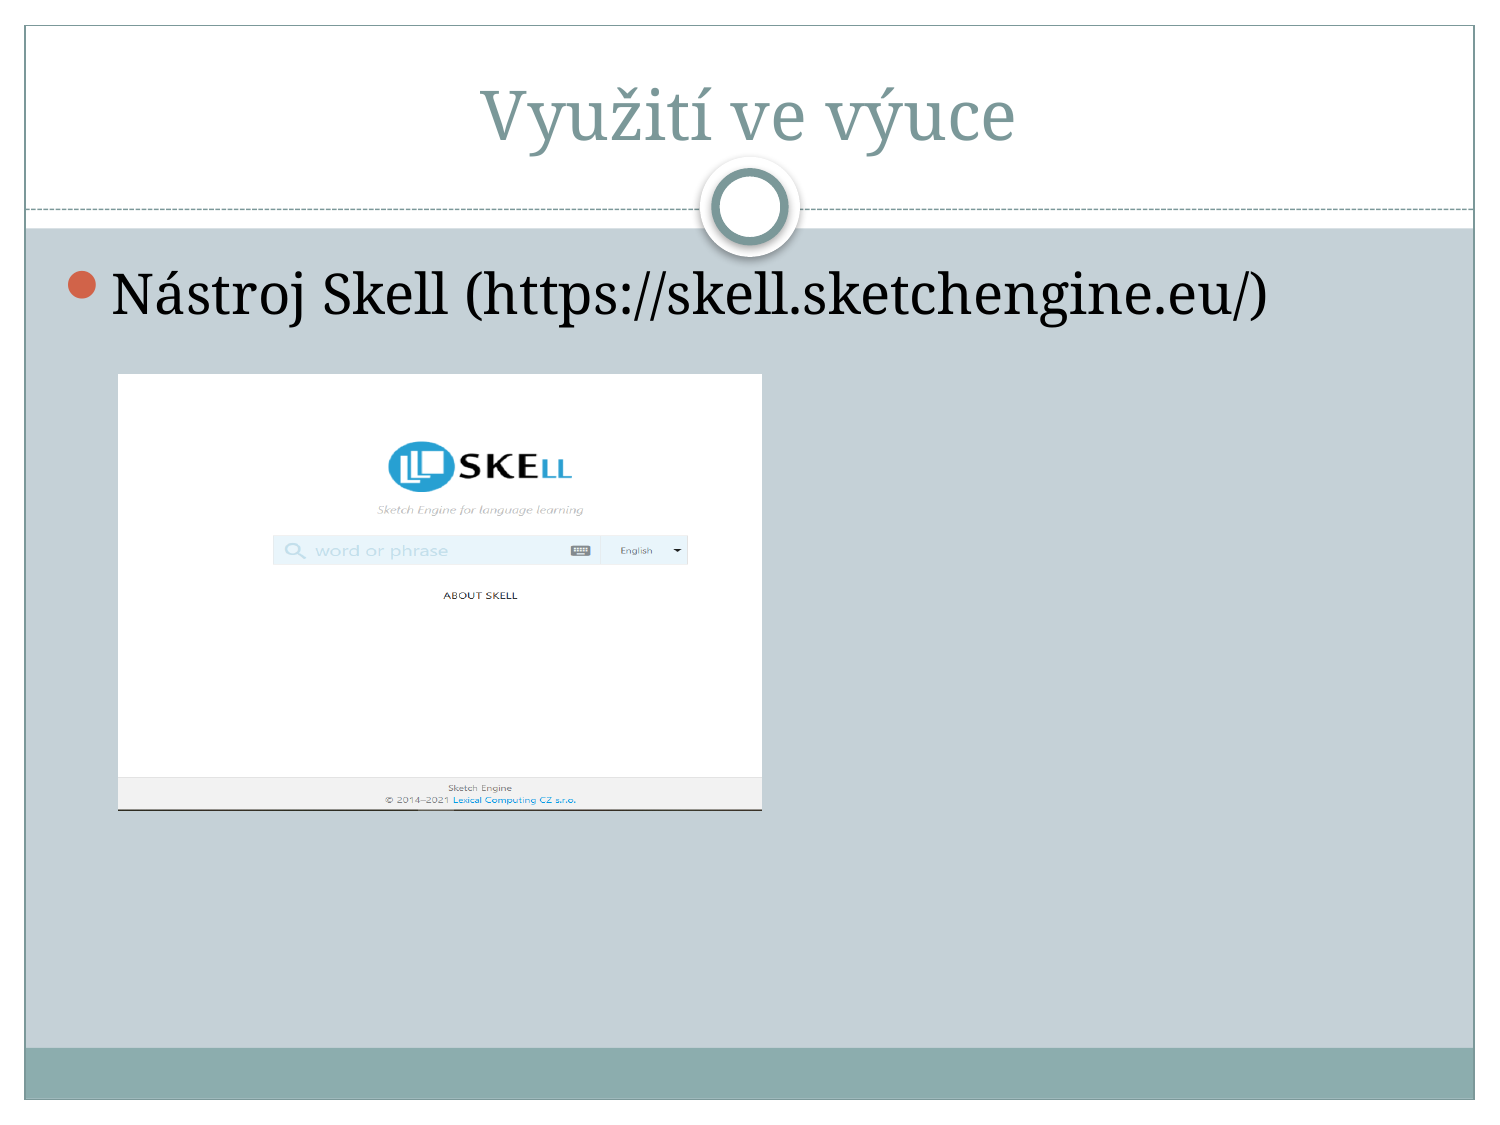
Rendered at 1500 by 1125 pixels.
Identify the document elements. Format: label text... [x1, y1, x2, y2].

picture [118, 374, 763, 811]
list Nástroj Skell (https://skell.sketchengine.eu/) [49, 250, 1445, 1001]
title Využití ve výuce [49, 37, 1450, 162]
